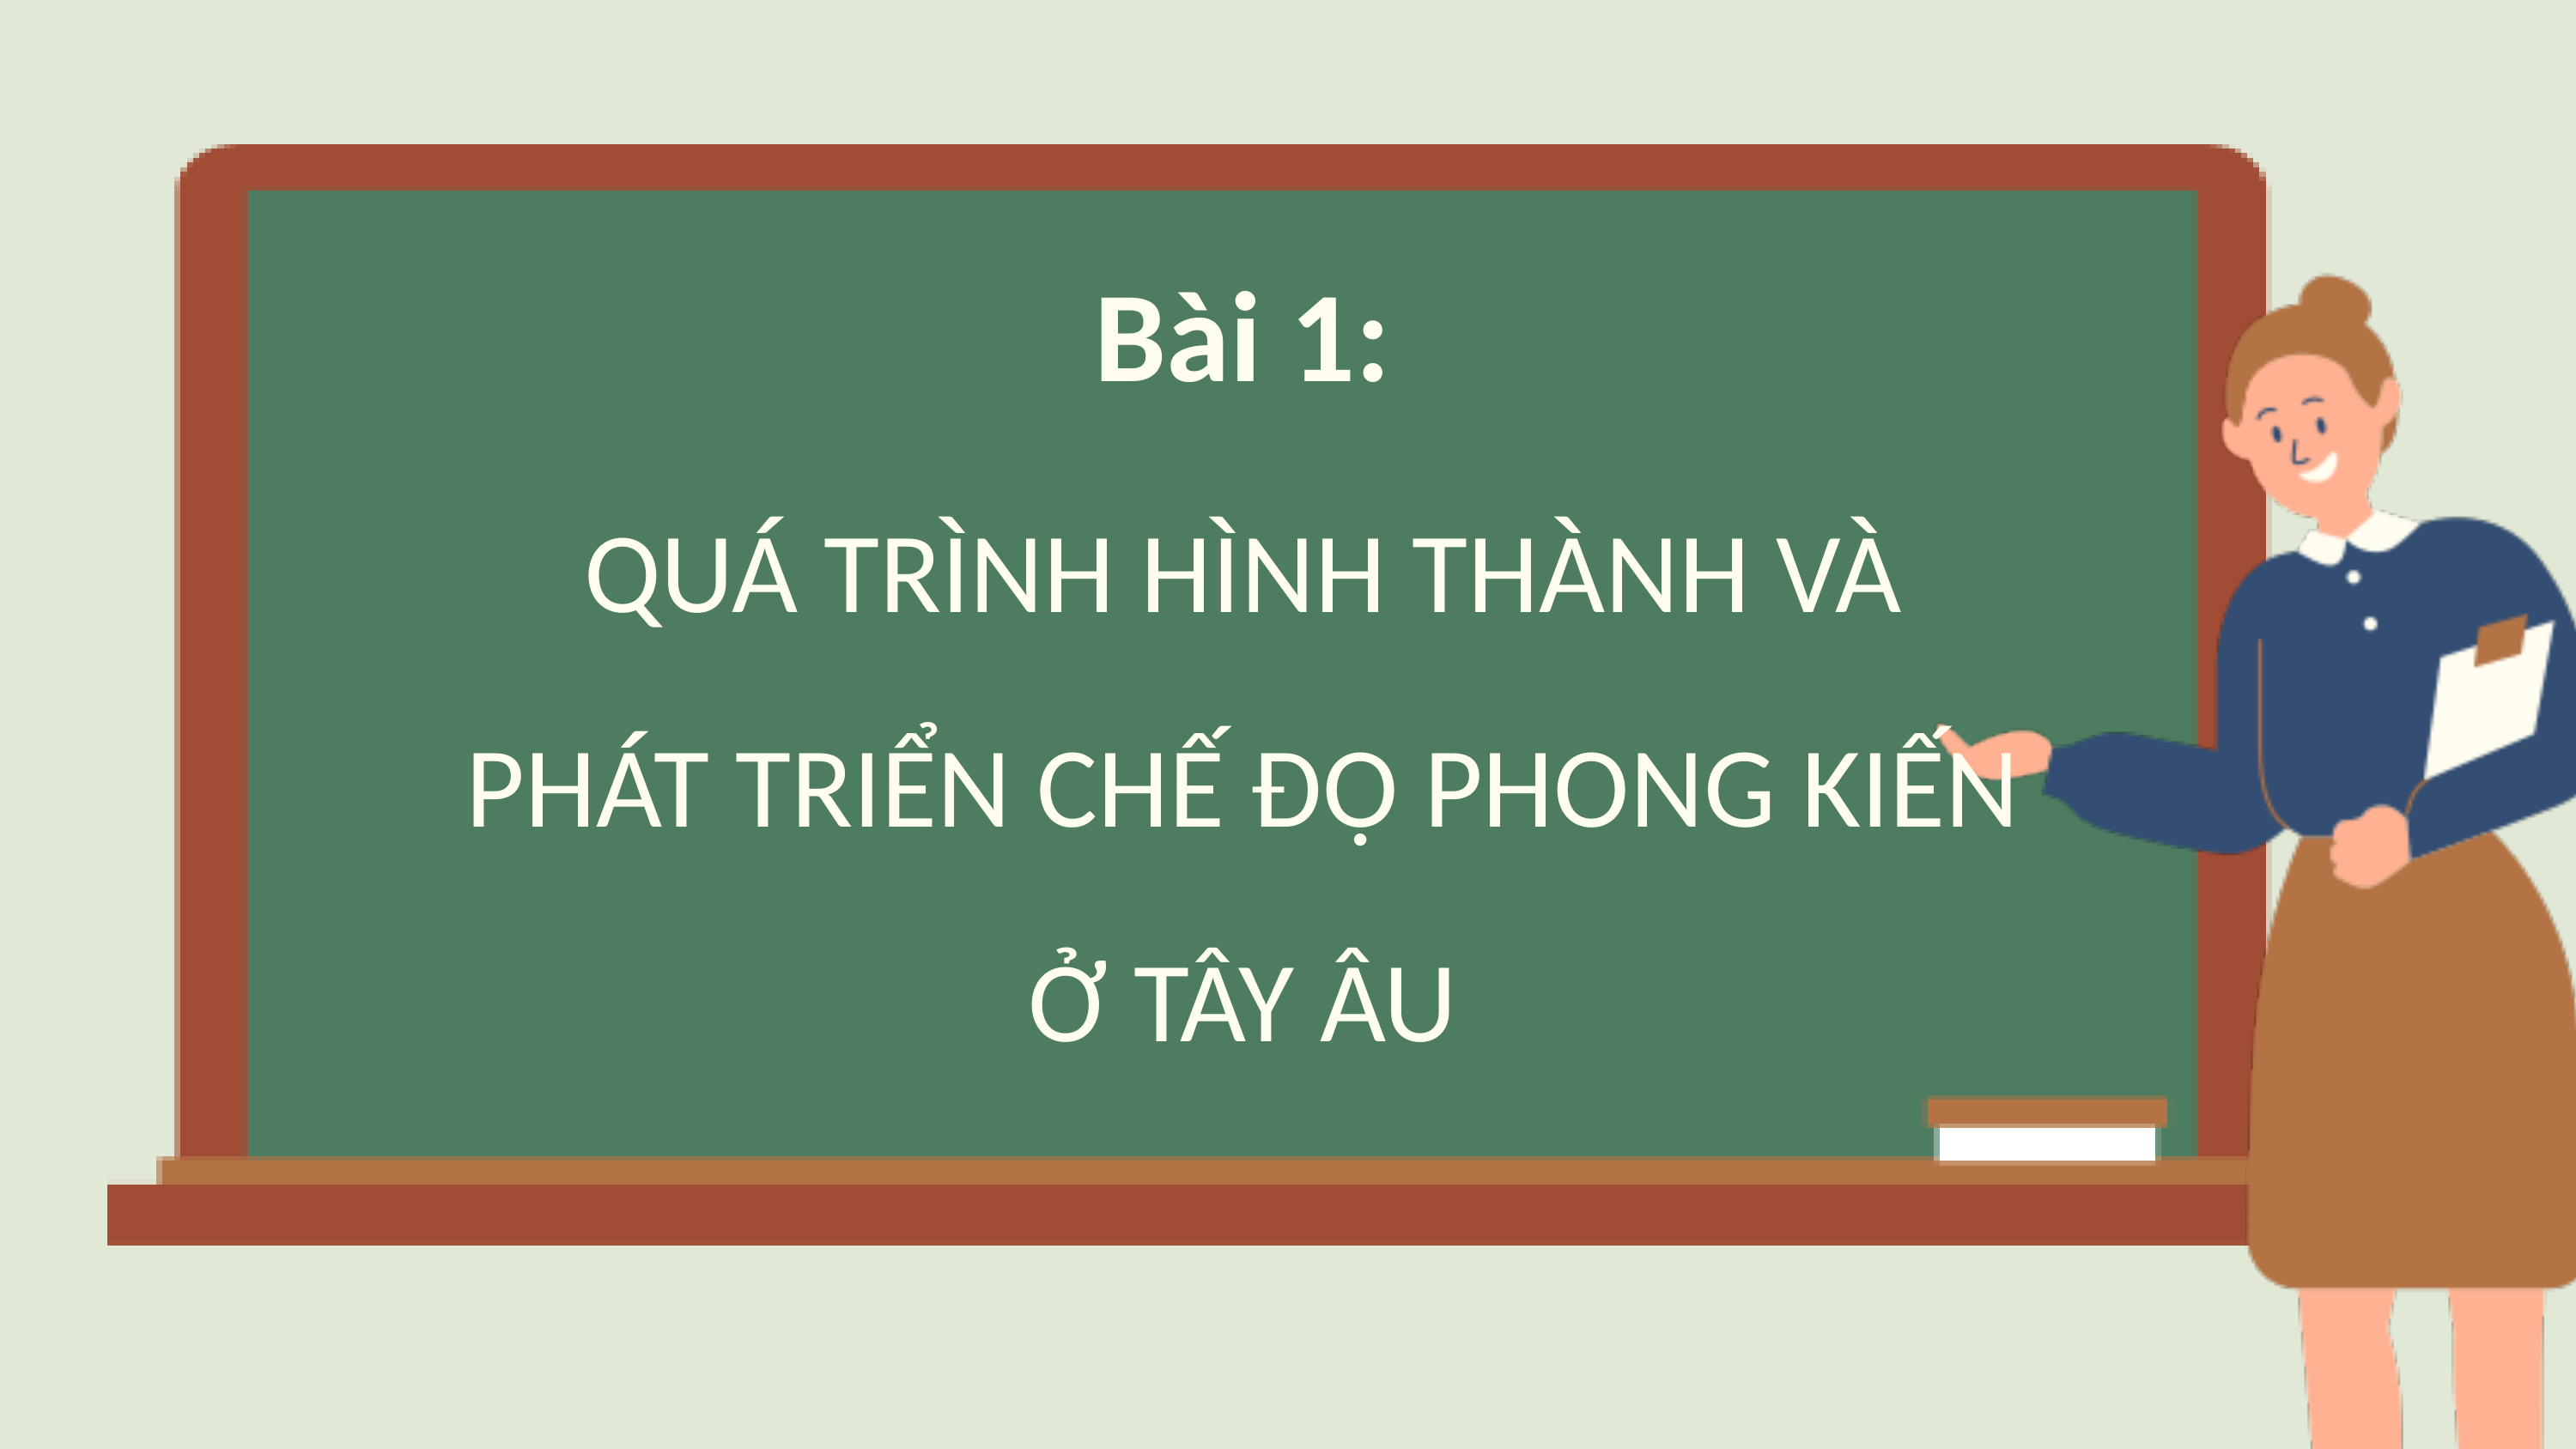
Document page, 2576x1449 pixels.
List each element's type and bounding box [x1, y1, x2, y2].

picture [106, 144, 2576, 1449]
